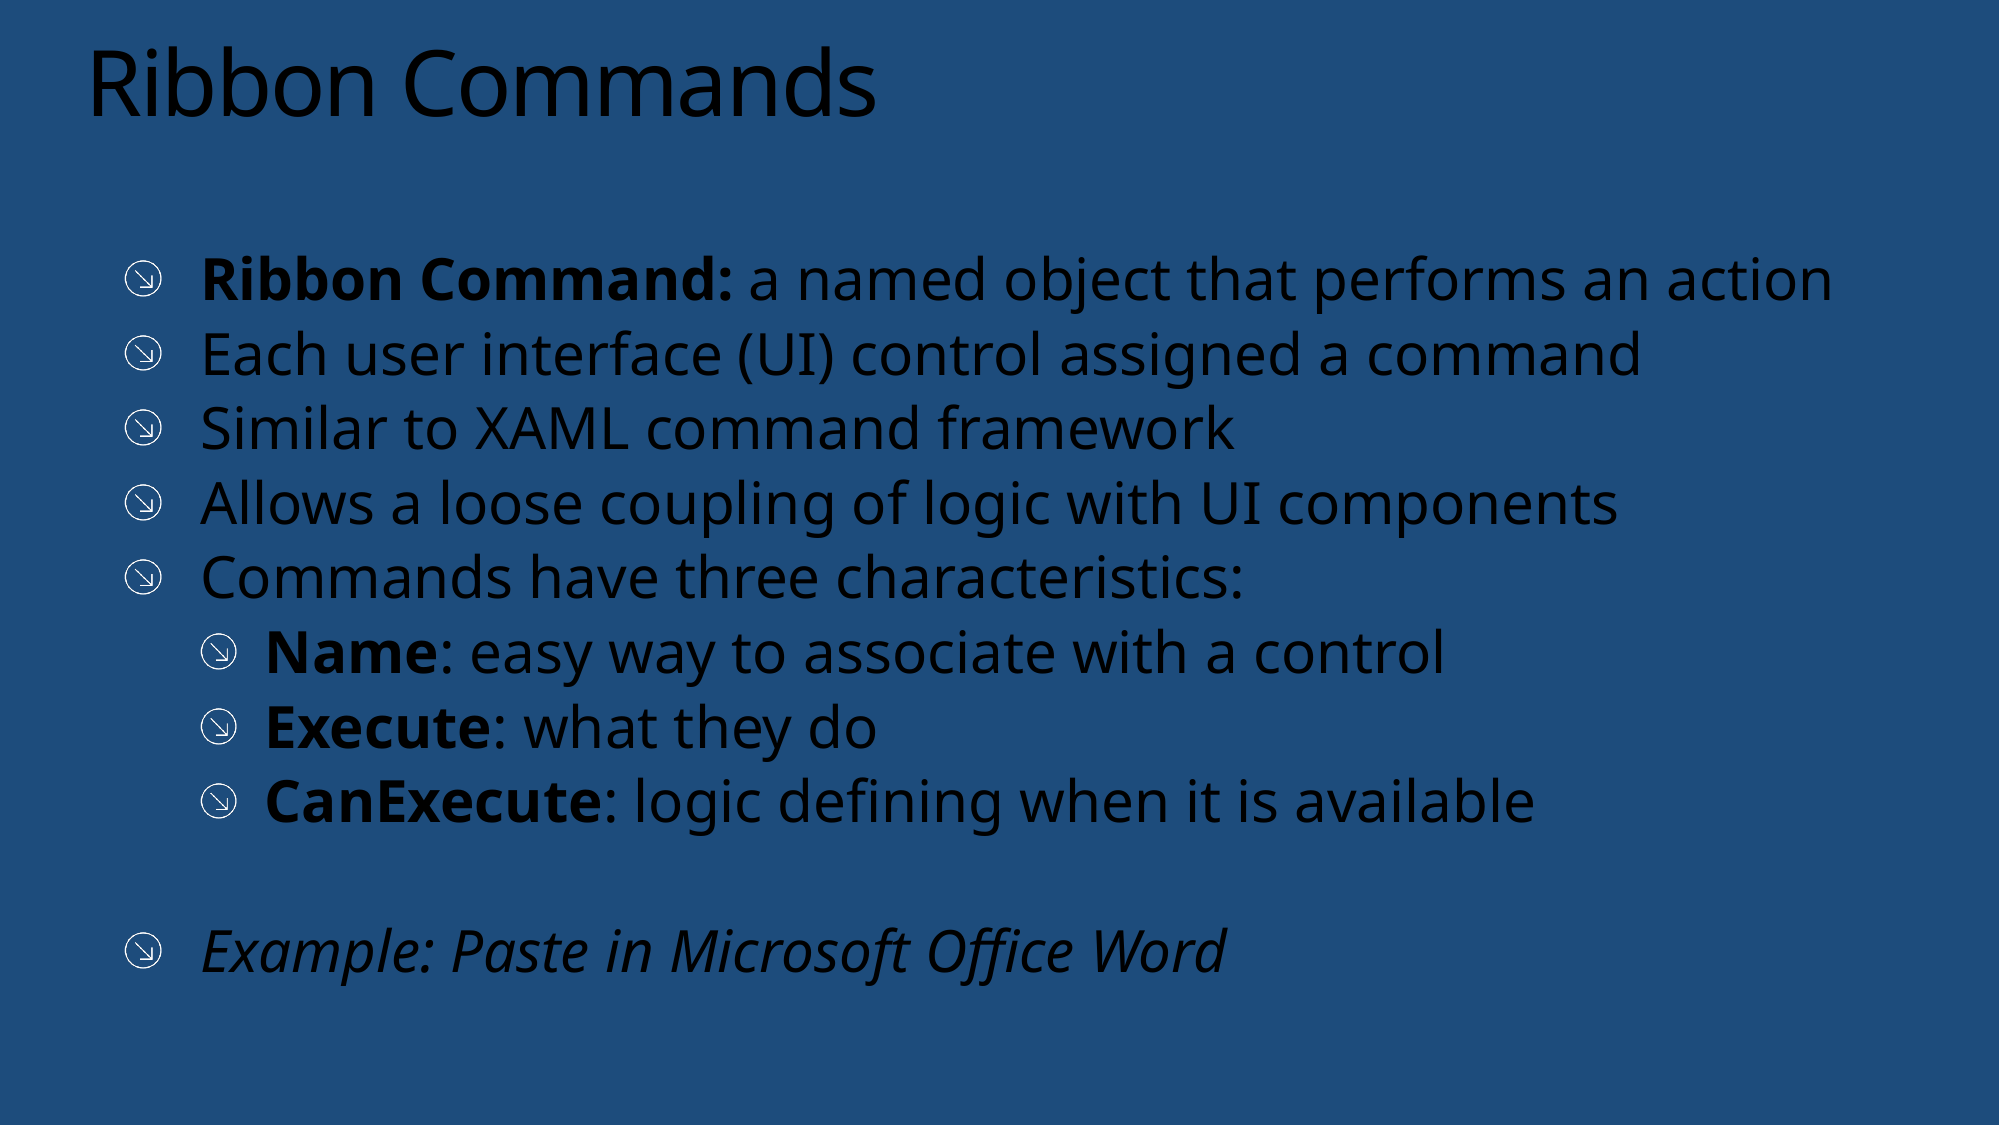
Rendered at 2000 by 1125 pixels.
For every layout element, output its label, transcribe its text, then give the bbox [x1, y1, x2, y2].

picture [124, 483, 162, 521]
picture [200, 707, 237, 745]
picture [124, 558, 162, 595]
picture [124, 931, 162, 969]
list Ribbon Command: a named object that performs an action Each user interface (UI) control assigned a command Similar to XAML command framework Allows a loose coupling of logic with UI components Commands have three characteristics: Name: easy way to associate with a control Execute: what they do CanExecute: logic defining when it is available Example: Paste in Microsoft Office Word [124, 249, 1888, 1014]
picture [200, 782, 237, 819]
picture [124, 334, 162, 371]
picture [124, 408, 162, 446]
title Ribbon Commands [85, 37, 1914, 138]
picture [124, 259, 162, 297]
picture [200, 632, 237, 670]
